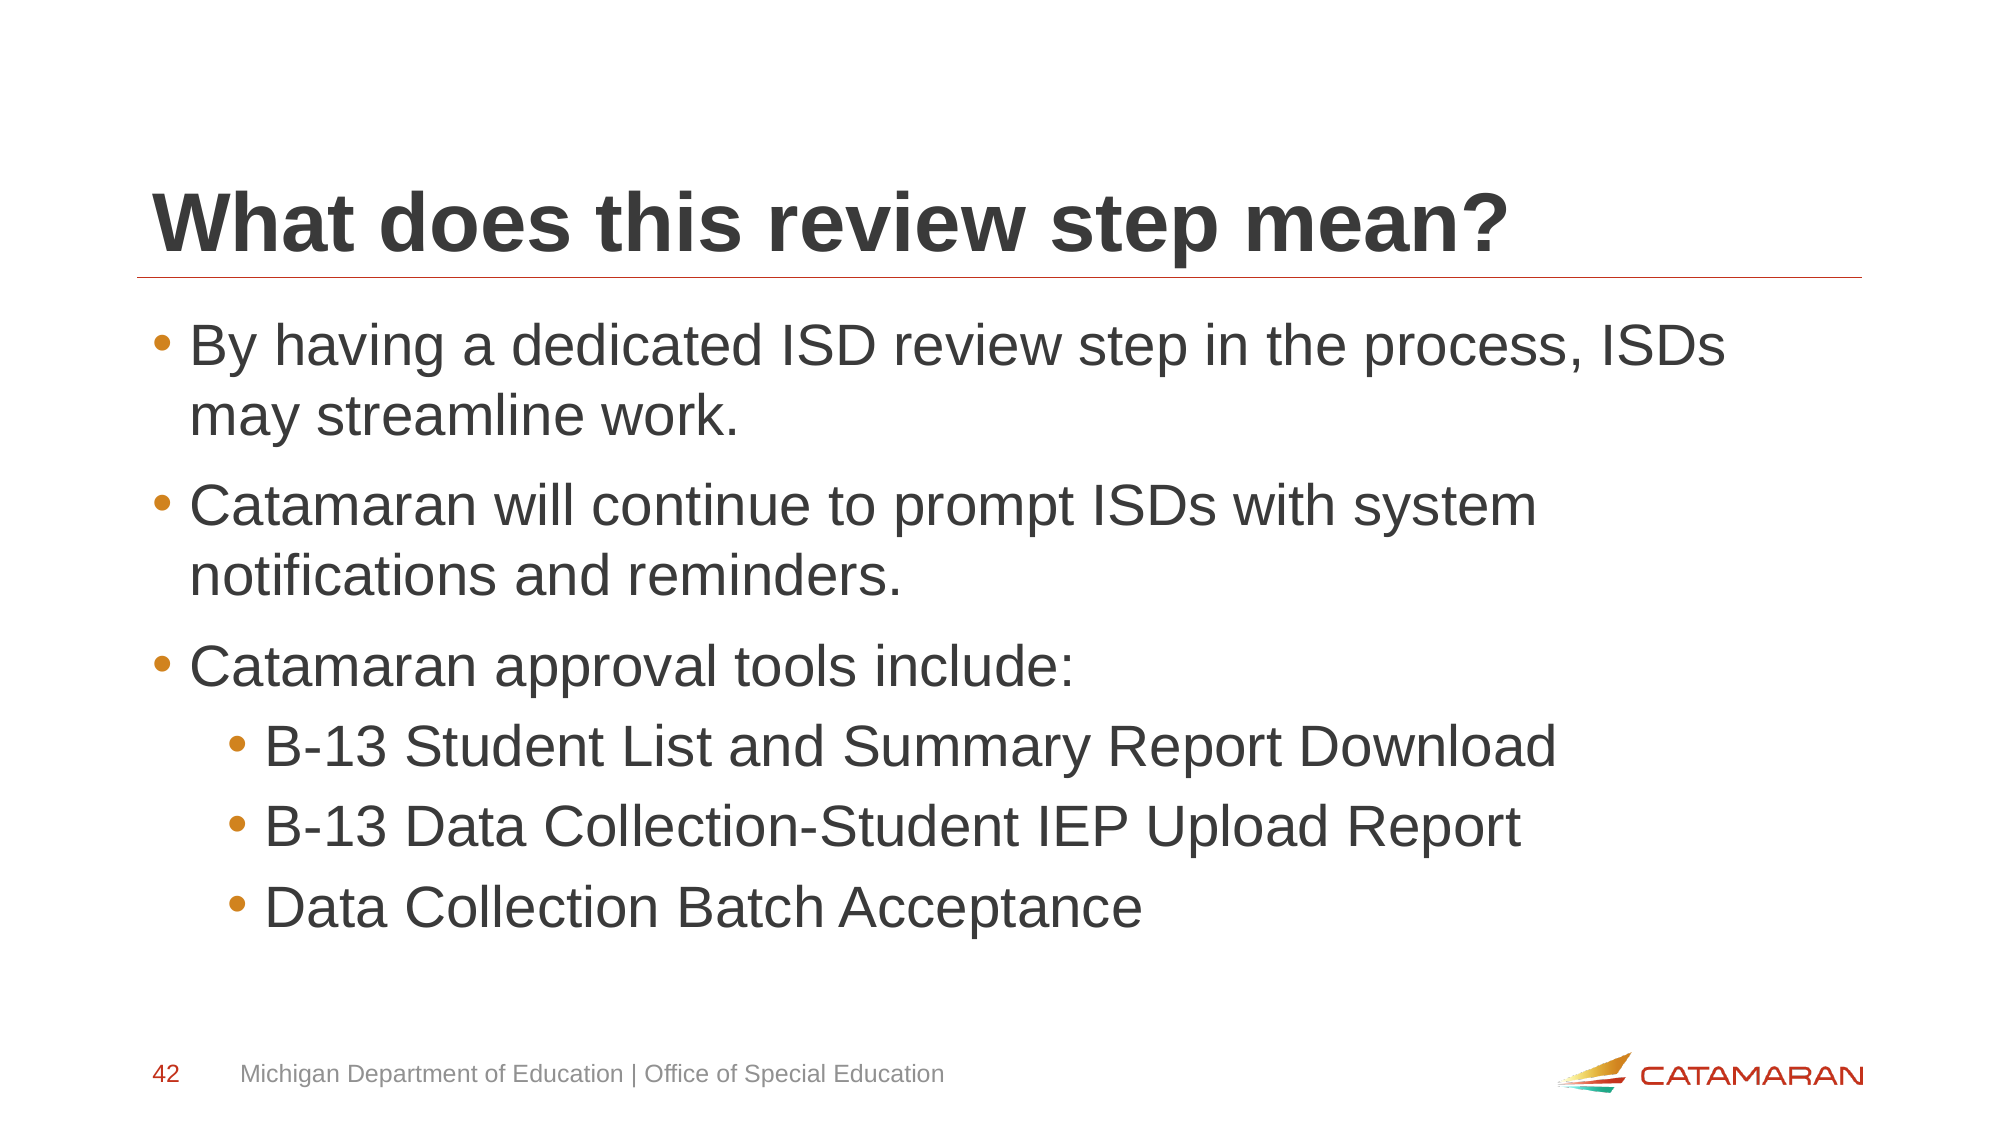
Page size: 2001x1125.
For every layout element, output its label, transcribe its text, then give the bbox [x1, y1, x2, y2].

slide_number 42 [137, 1042, 205, 1103]
list By having a dedicated ISD review step in the process, ISDs may streamline work. Catamaran will continue to prompt ISDs with system notifications and reminders. Catamaran approval tools include: B-13 Student List and Summary Report Download B-13 Data Collection-Student IEP Upload Report Data Collection Batch Acceptance [137, 299, 1863, 1066]
footer Michigan Department of Education | Office of Special Education [225, 1042, 1484, 1103]
title What does this review step mean? [137, 59, 1863, 278]
picture [1557, 1066, 1863, 1093]
